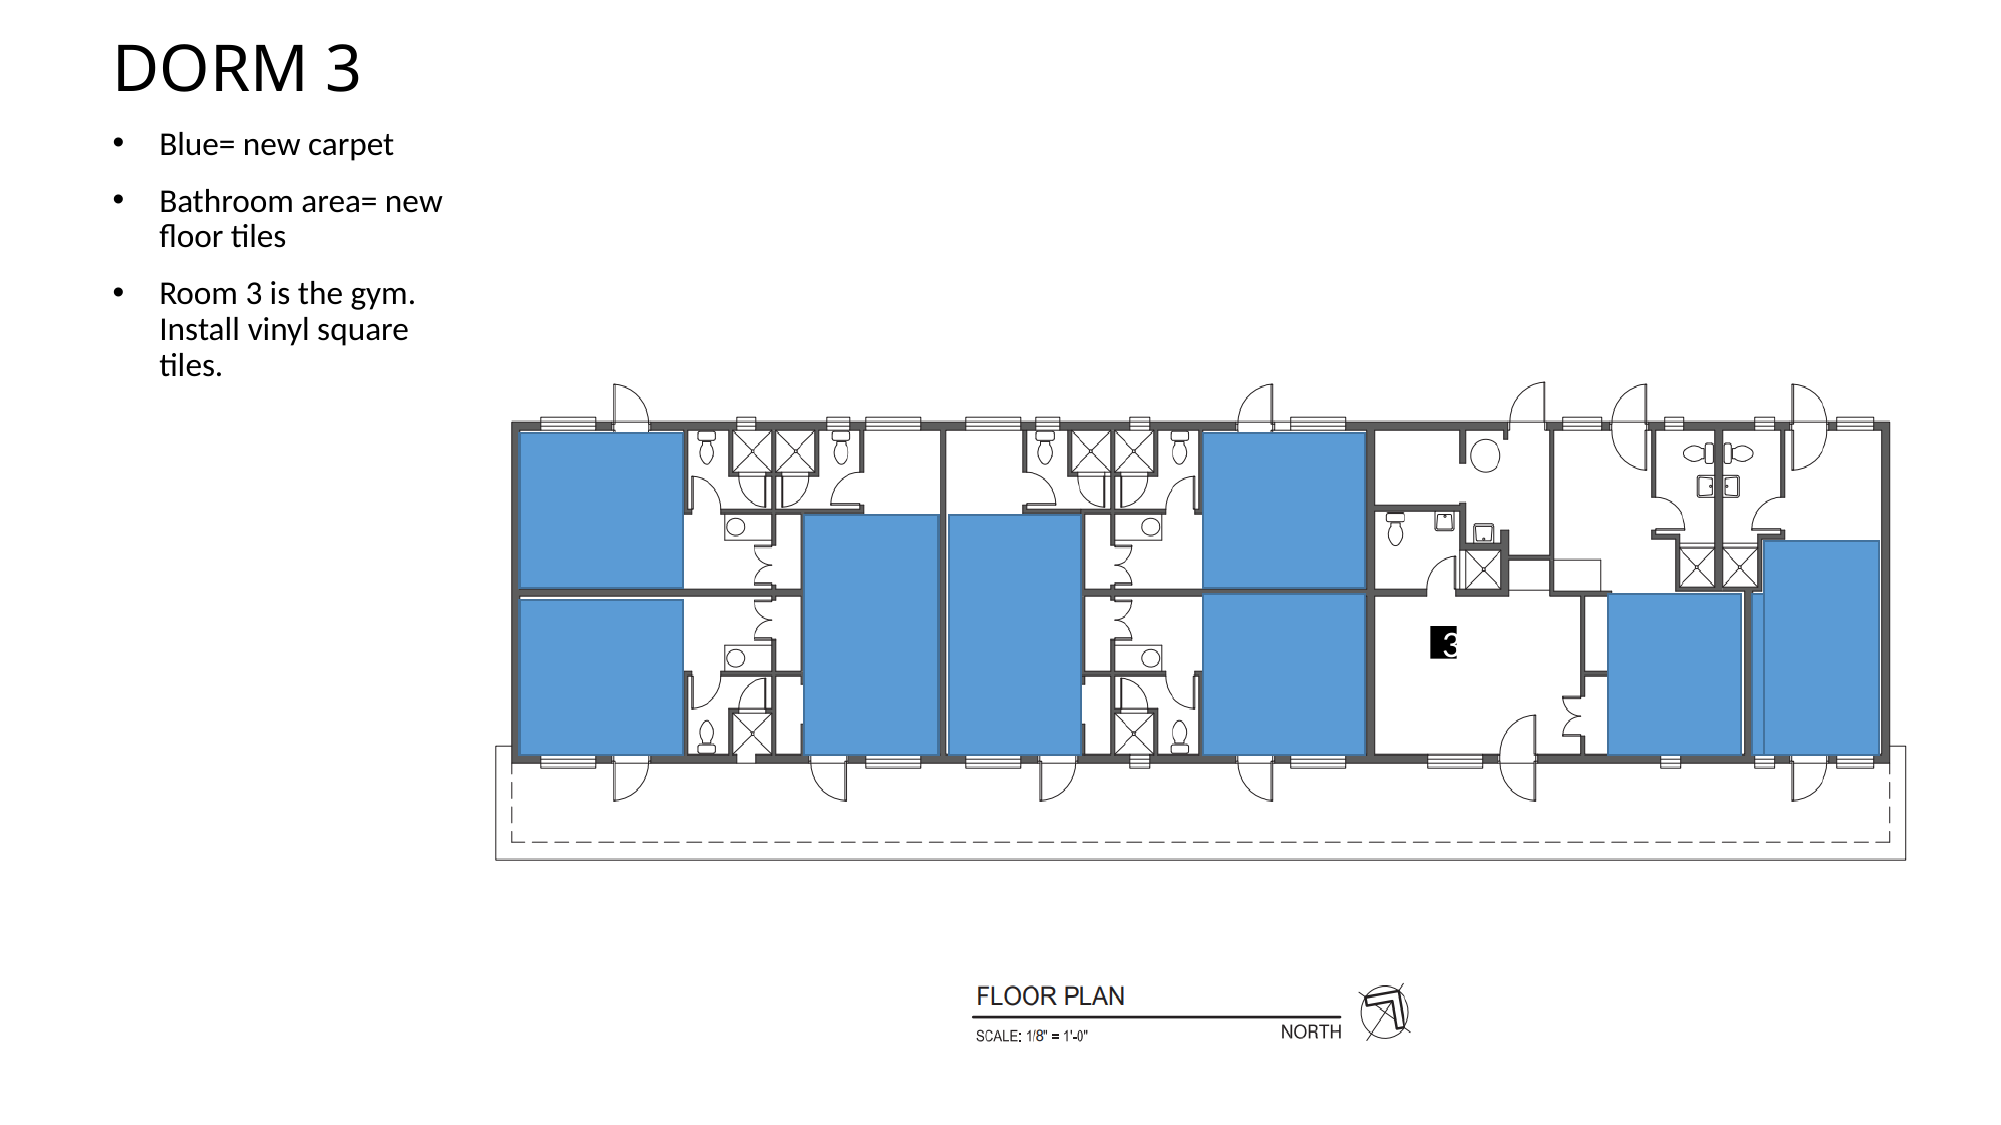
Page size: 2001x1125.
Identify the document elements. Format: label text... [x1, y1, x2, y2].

title DORM 3 [97, 27, 752, 113]
picture [476, 318, 1915, 1067]
list Blue= new carpet Bathroom area= new floor tiles Room 3 is the gym. Install vinyl square tiles. [97, 119, 484, 860]
